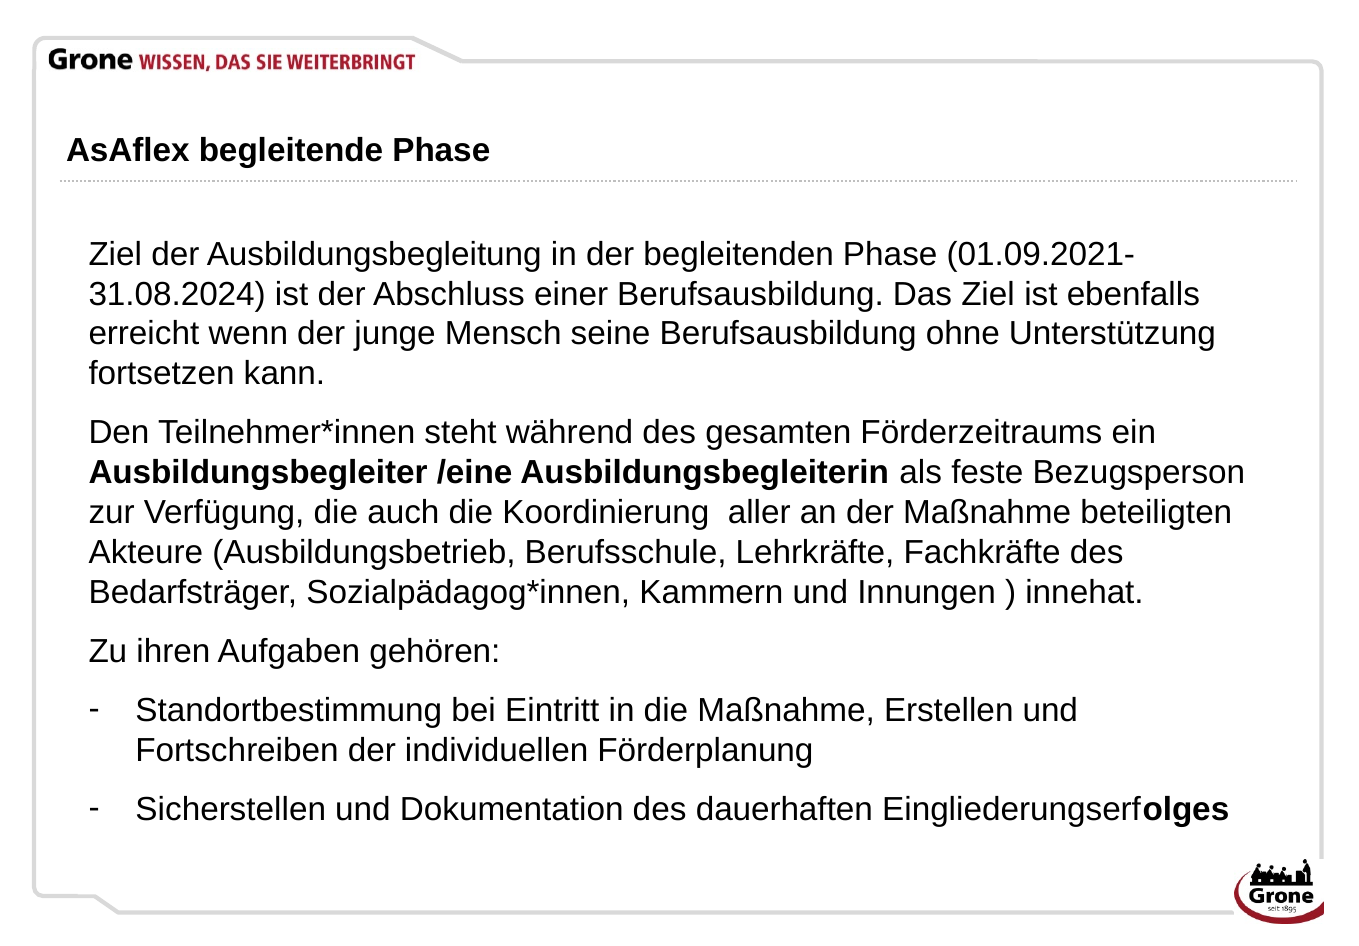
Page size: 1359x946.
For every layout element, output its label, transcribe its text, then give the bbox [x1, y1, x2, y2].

picture [48, 48, 422, 75]
list Ziel der Ausbildungsbegleitung in der begleitenden Phase (01.09.2021-31.08.2024) ist der Abschluss einer Berufsausbildung. Das Ziel ist ebenfalls erreicht wenn der junge Mensch seine Berufsausbildung ohne Unterstützung fortsetzen kann. Den Teilnehmer*innen steht während des gesamten Förderzeitraums ein Ausbildungsbegleiter /eine Ausbildungsbegleiterin als feste Bezugsperson zur Verfügung, die auch die Koordinierung aller an der Maßnahme beteiligten Akteure (Ausbildungsbetrieb, Berufsschule, Lehrkräfte, Fachkräfte des Bedarfsträger, Sozialpädagog*innen, Kammern und Innungen ) innehat. Zu ihren Aufgaben gehören: Standortbestimmung bei Eintritt in die Maßnahme, Erstellen und Fortschreiben der individuellen Förderplanung Sicherstellen und Dokumentation des dauerhaften Eingliederungserfolges [73, 224, 1296, 850]
title AsAflex begleitende Phase [51, 120, 1274, 196]
picture [1234, 859, 1324, 924]
